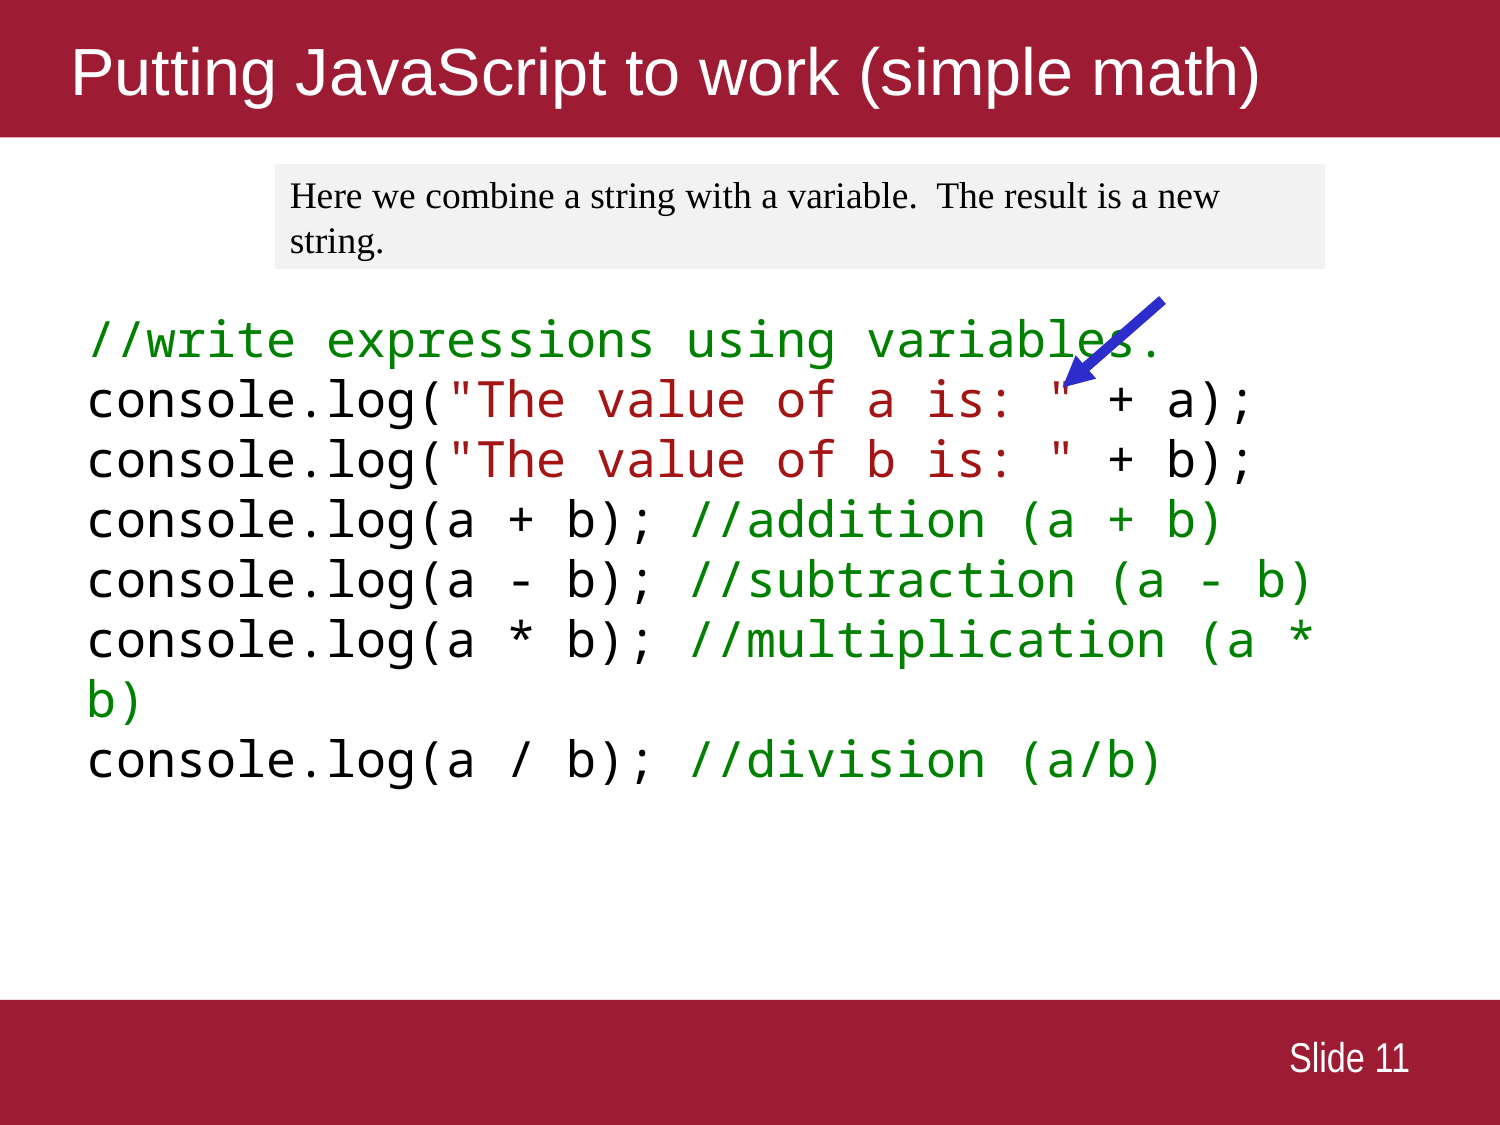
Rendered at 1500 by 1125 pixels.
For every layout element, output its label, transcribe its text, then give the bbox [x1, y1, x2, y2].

text_box Here we combine a string with a variable. The result is a new string. [274, 164, 1325, 269]
text_box //write expressions using variables. console.log("The value of a is: " + a); console.log("The value of b is: " + b); console.log(a + b); //addition (a + b) console.log(a - b); //subtraction (a - b) console.log(a * b); //multiplication (a * b) console.log(a / b); //division (a/b) [71, 299, 1397, 795]
slide_number Slide 11 [1074, 1038, 1425, 1089]
title Putting JavaScript to work (simple math) [0, 0, 1500, 138]
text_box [1062, 299, 1163, 388]
